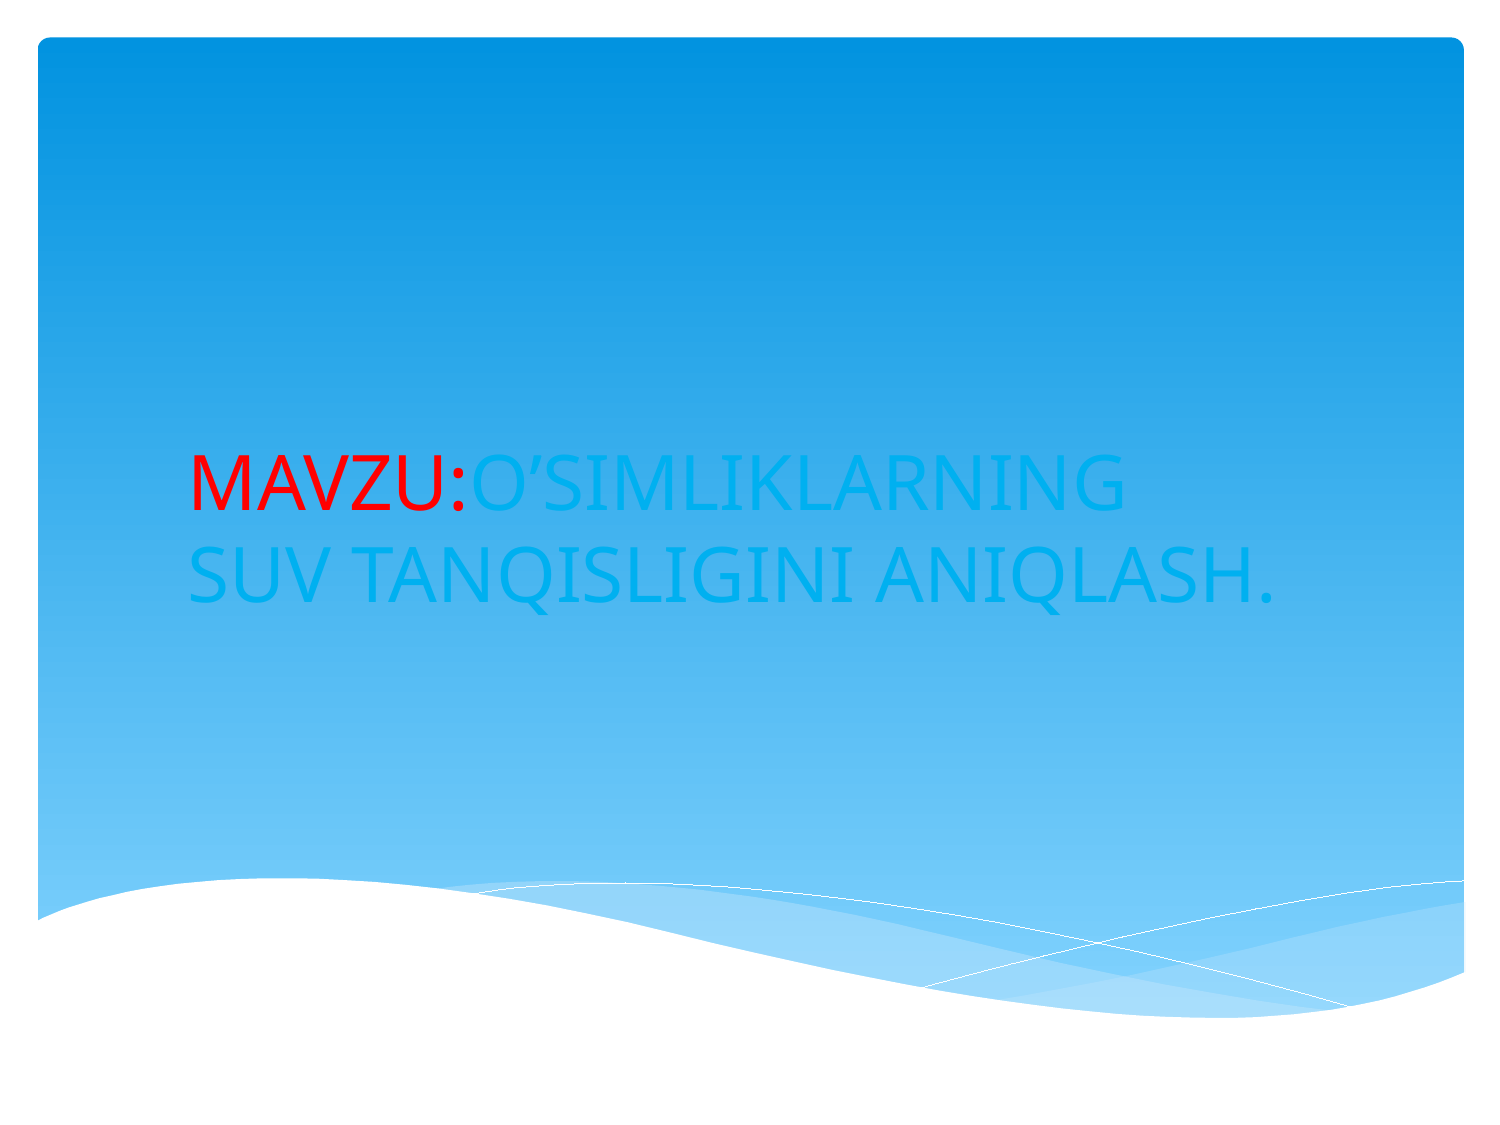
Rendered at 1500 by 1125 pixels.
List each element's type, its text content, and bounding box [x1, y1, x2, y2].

subtitle MAVZU:O’SIMLIKLARNING SUV TANQISLIGINI ANIQLASH. [172, 426, 1298, 699]
